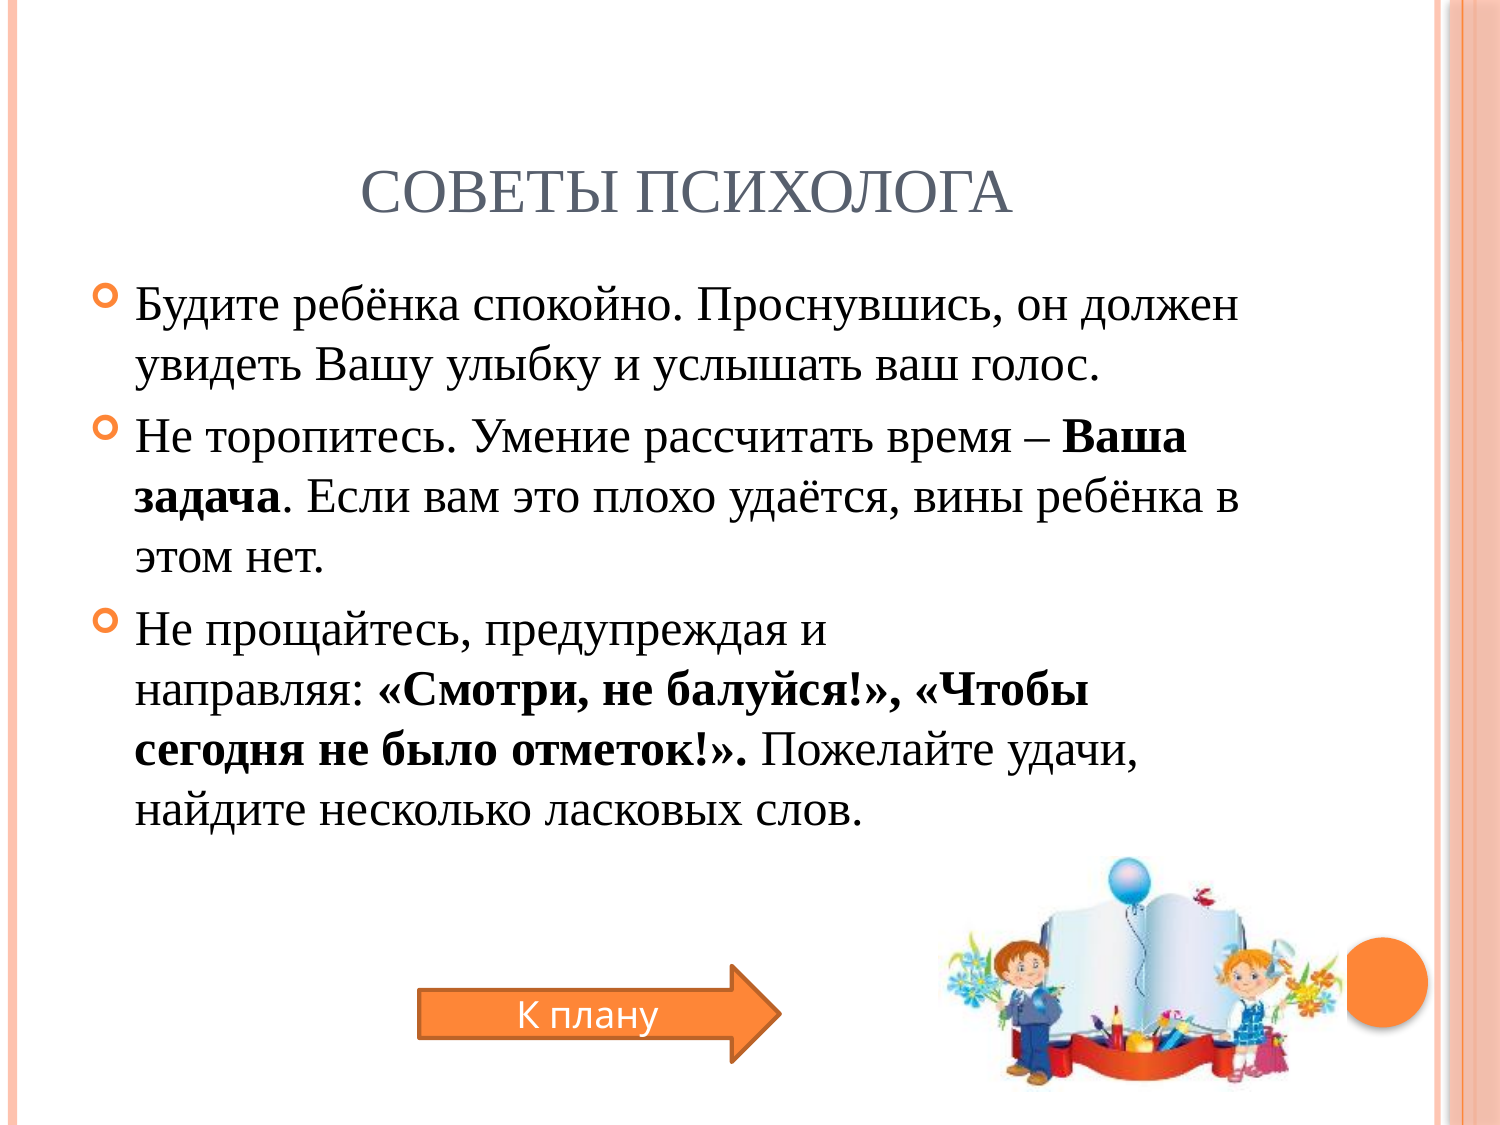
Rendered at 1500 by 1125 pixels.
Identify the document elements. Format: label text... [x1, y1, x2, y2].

picture [938, 856, 1347, 1093]
text_box К плану [417, 963, 782, 1064]
title Советы психолога [75, 45, 1300, 233]
list Будите ребёнка спокойно. Проснувшись, он должен увидеть Вашу улыбку и услышать ваш голос. Не торопитесь. Умение рассчитать время – Ваша задача. Если вам это плохо удаётся, вины ребёнка в этом нет. Не прощайтесь, предупреждая и направляя: «Смотри, не балуйся!», «Чтобы сегодня не было отметок!». Пожелайте удачи, найдите несколько ласковых слов. [75, 262, 1300, 1062]
